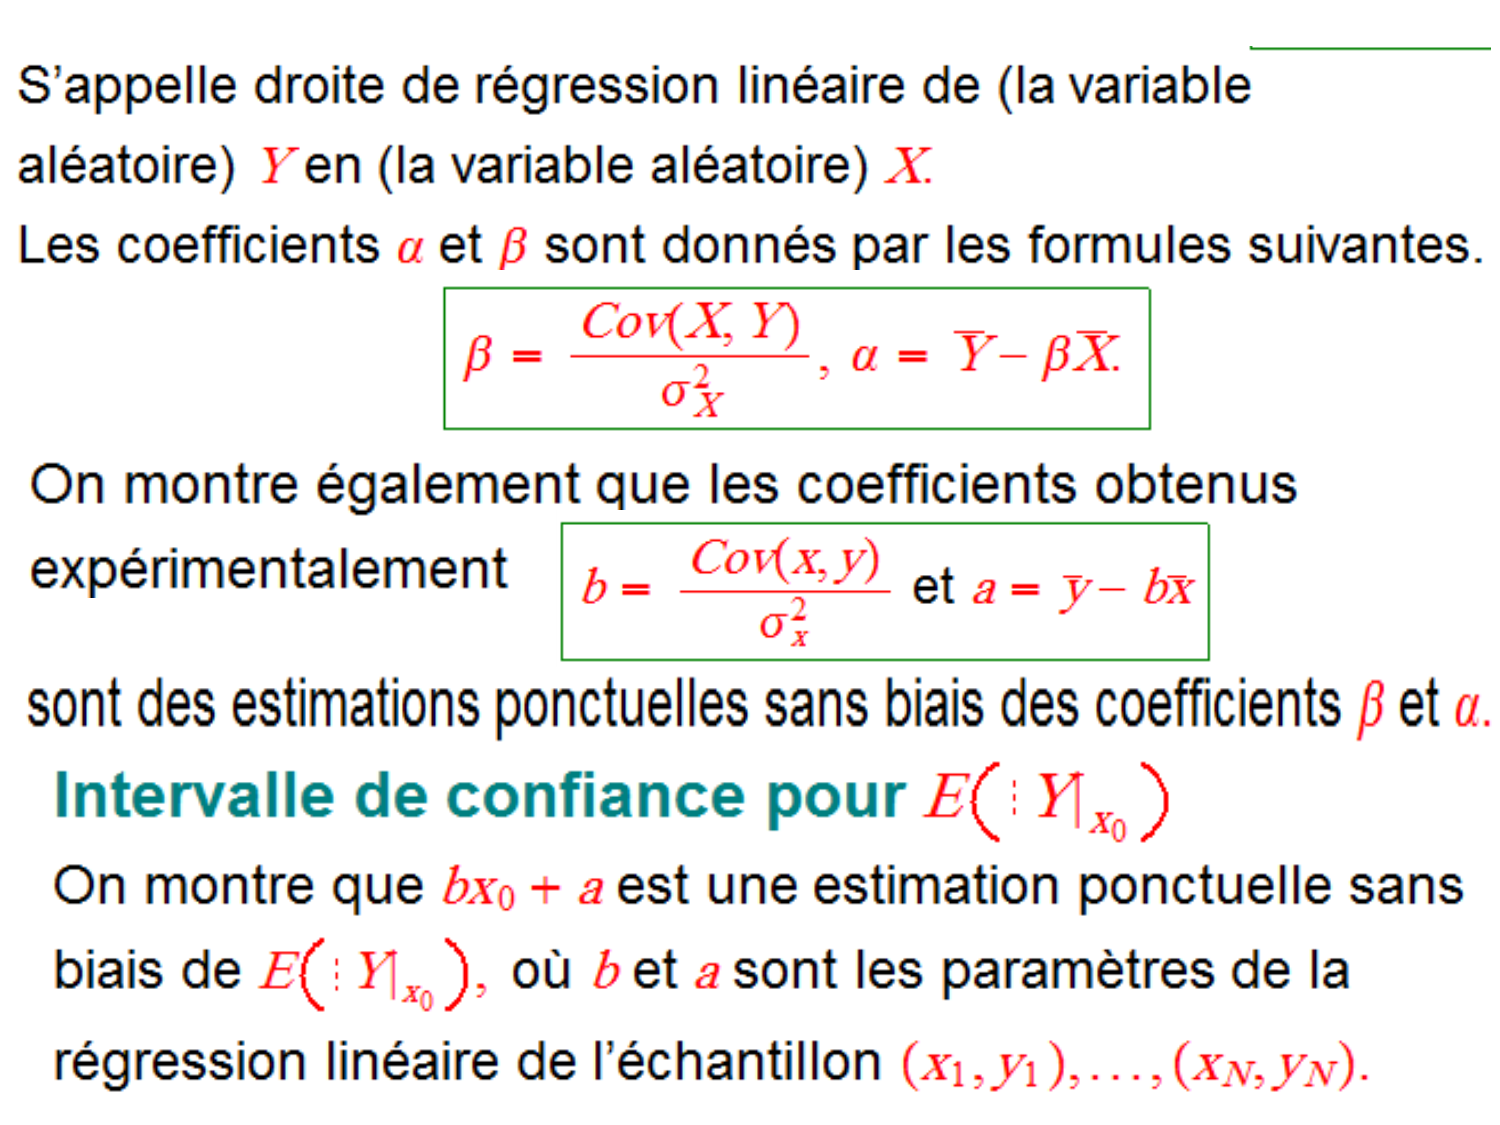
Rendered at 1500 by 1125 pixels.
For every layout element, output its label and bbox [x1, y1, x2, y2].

list [11, 46, 1492, 270]
picture [23, 280, 1500, 1110]
